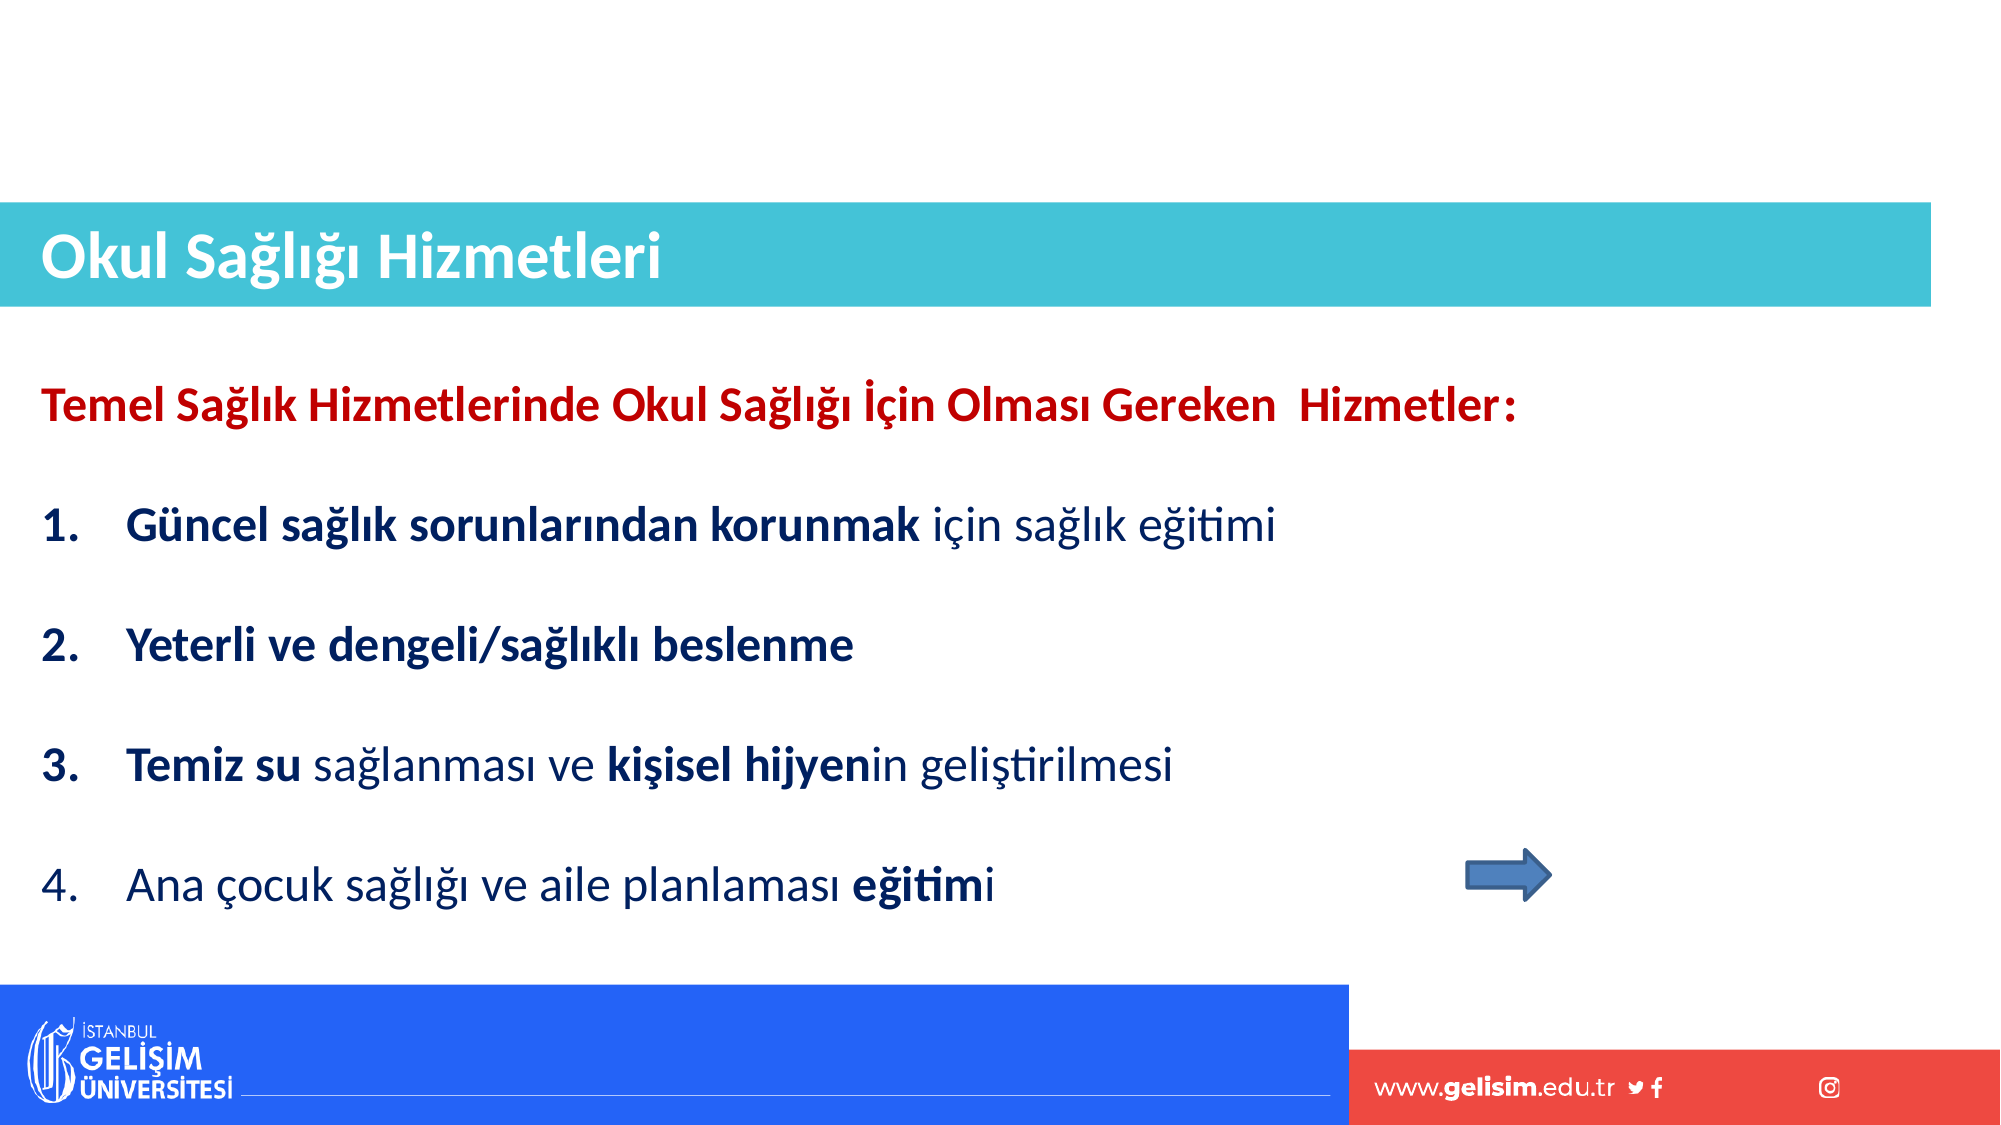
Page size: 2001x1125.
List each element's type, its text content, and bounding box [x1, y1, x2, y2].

text_box Okul Sağlığı Hizmetleri Temel Sağlık Hizmetlerinde Okul Sağlığı İçin Olması Gereken Hizmetler: Güncel sağlık sorunlarından korunmak için sağlık eğitimi Yeterli ve dengeli/sağlıklı beslenme Temiz su sağlanması ve kişisel hijyenin geliştirilmesi Ana çocuk sağlığı ve aile planlaması eğitimi [27, 204, 1950, 979]
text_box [0, 984, 2000, 1125]
text_box [1465, 847, 1553, 902]
